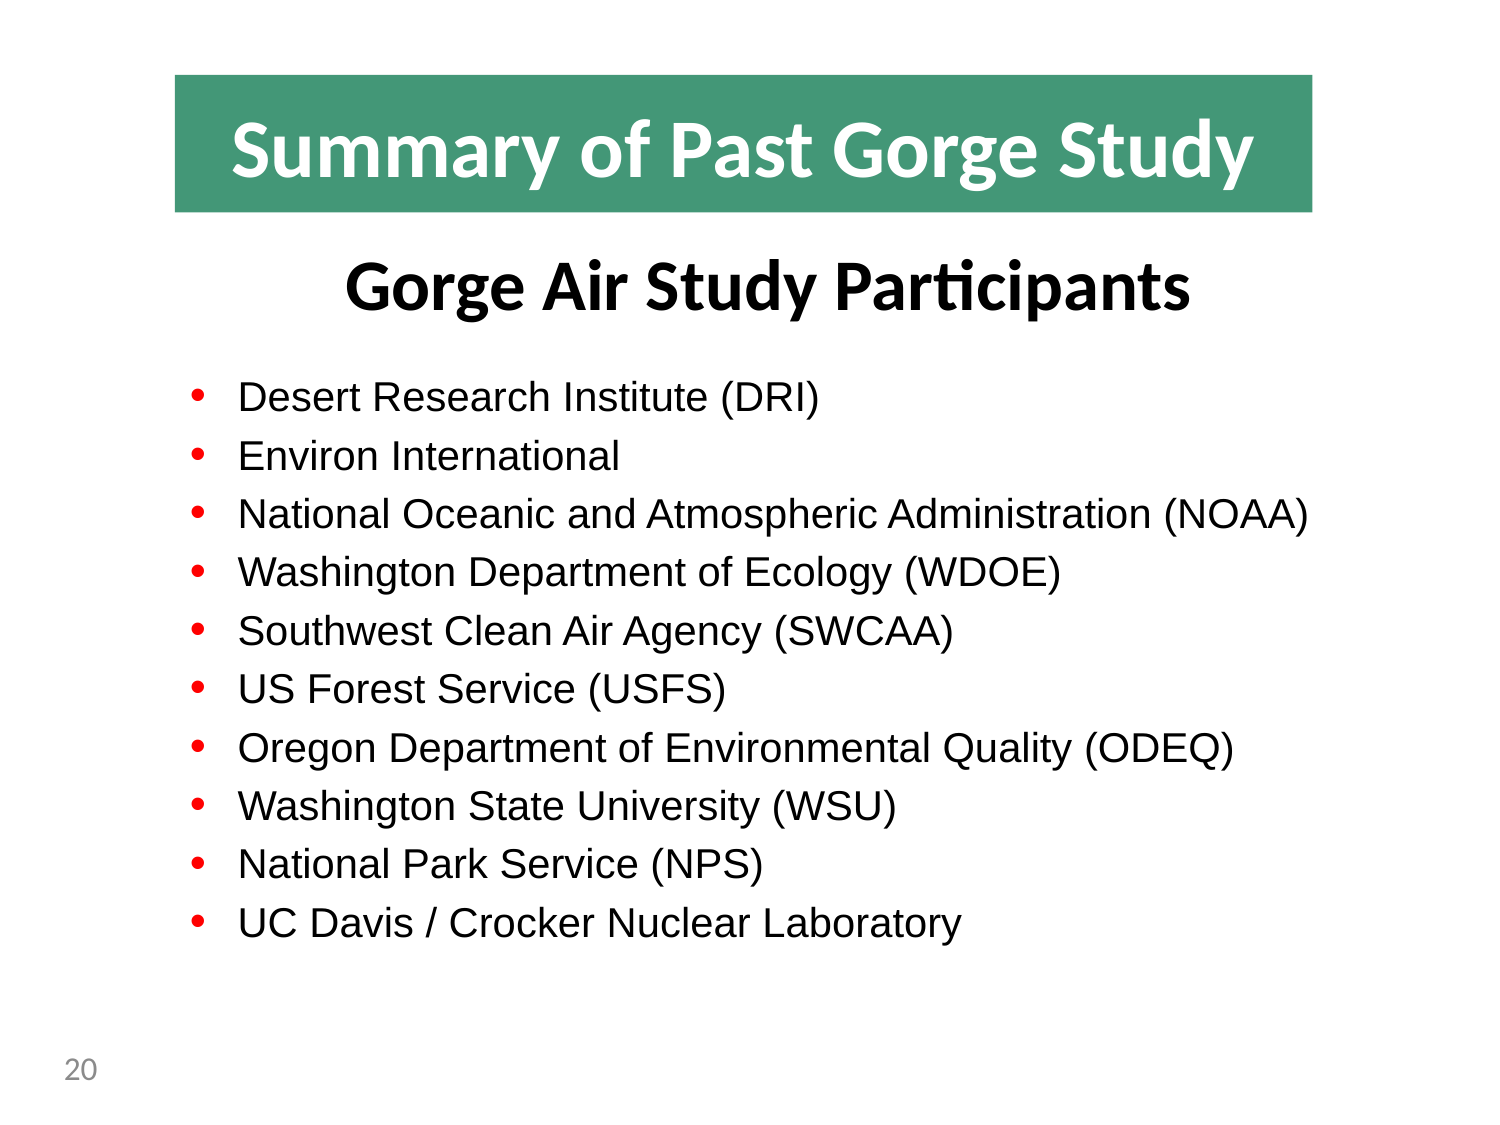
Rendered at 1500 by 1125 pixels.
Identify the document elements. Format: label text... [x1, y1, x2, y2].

title Gorge Air Study Participants [324, 213, 1213, 362]
list Desert Research Institute (DRI) Environ International National Oceanic and Atmospheric Administration (NOAA) Washington Department of Ecology (WDOE) Southwest Clean Air Agency (SWCAA) US Forest Service (USFS) Oregon Department of Environmental Quality (ODEQ) Washington State University (WSU) National Park Service (NPS) UC Davis / Crocker Nuclear Laboratory [174, 362, 1338, 1013]
text_box Summary of Past Gorge Study [174, 74, 1313, 213]
slide_number 20 [12, 1037, 113, 1098]
